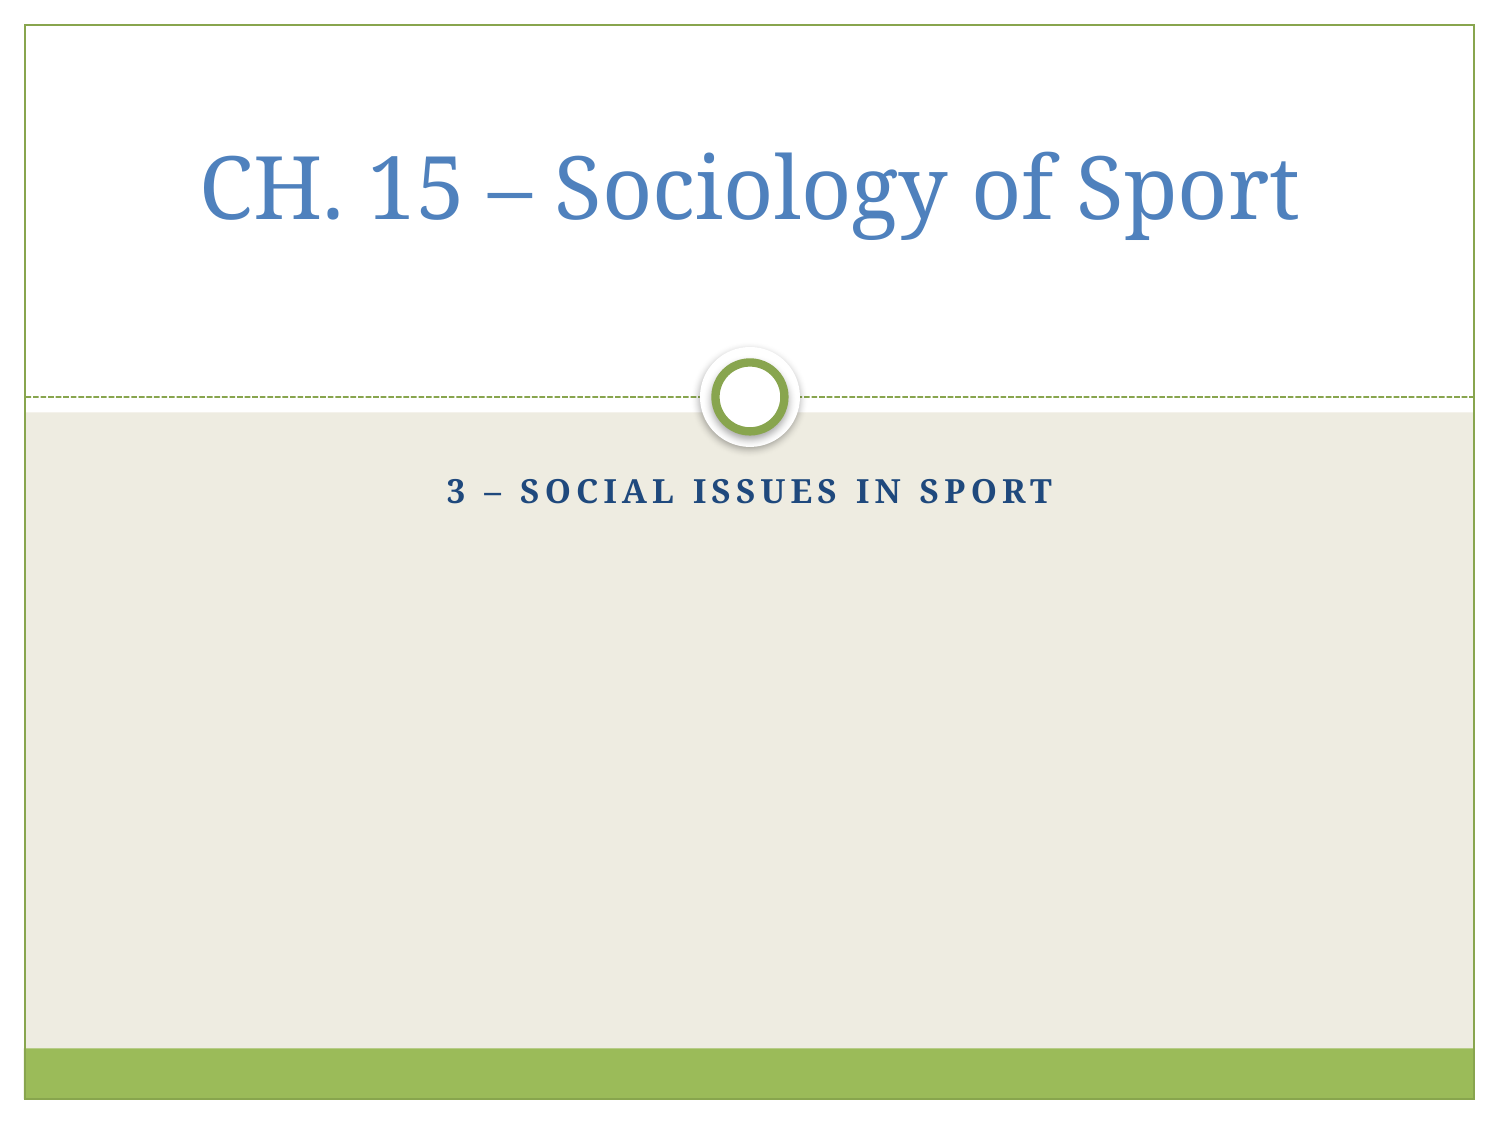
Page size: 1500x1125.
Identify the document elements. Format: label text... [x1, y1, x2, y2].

subtitle 3 – Social issues in sport [225, 462, 1275, 750]
title CH. 15 – Sociology of Sport [112, 62, 1388, 350]
